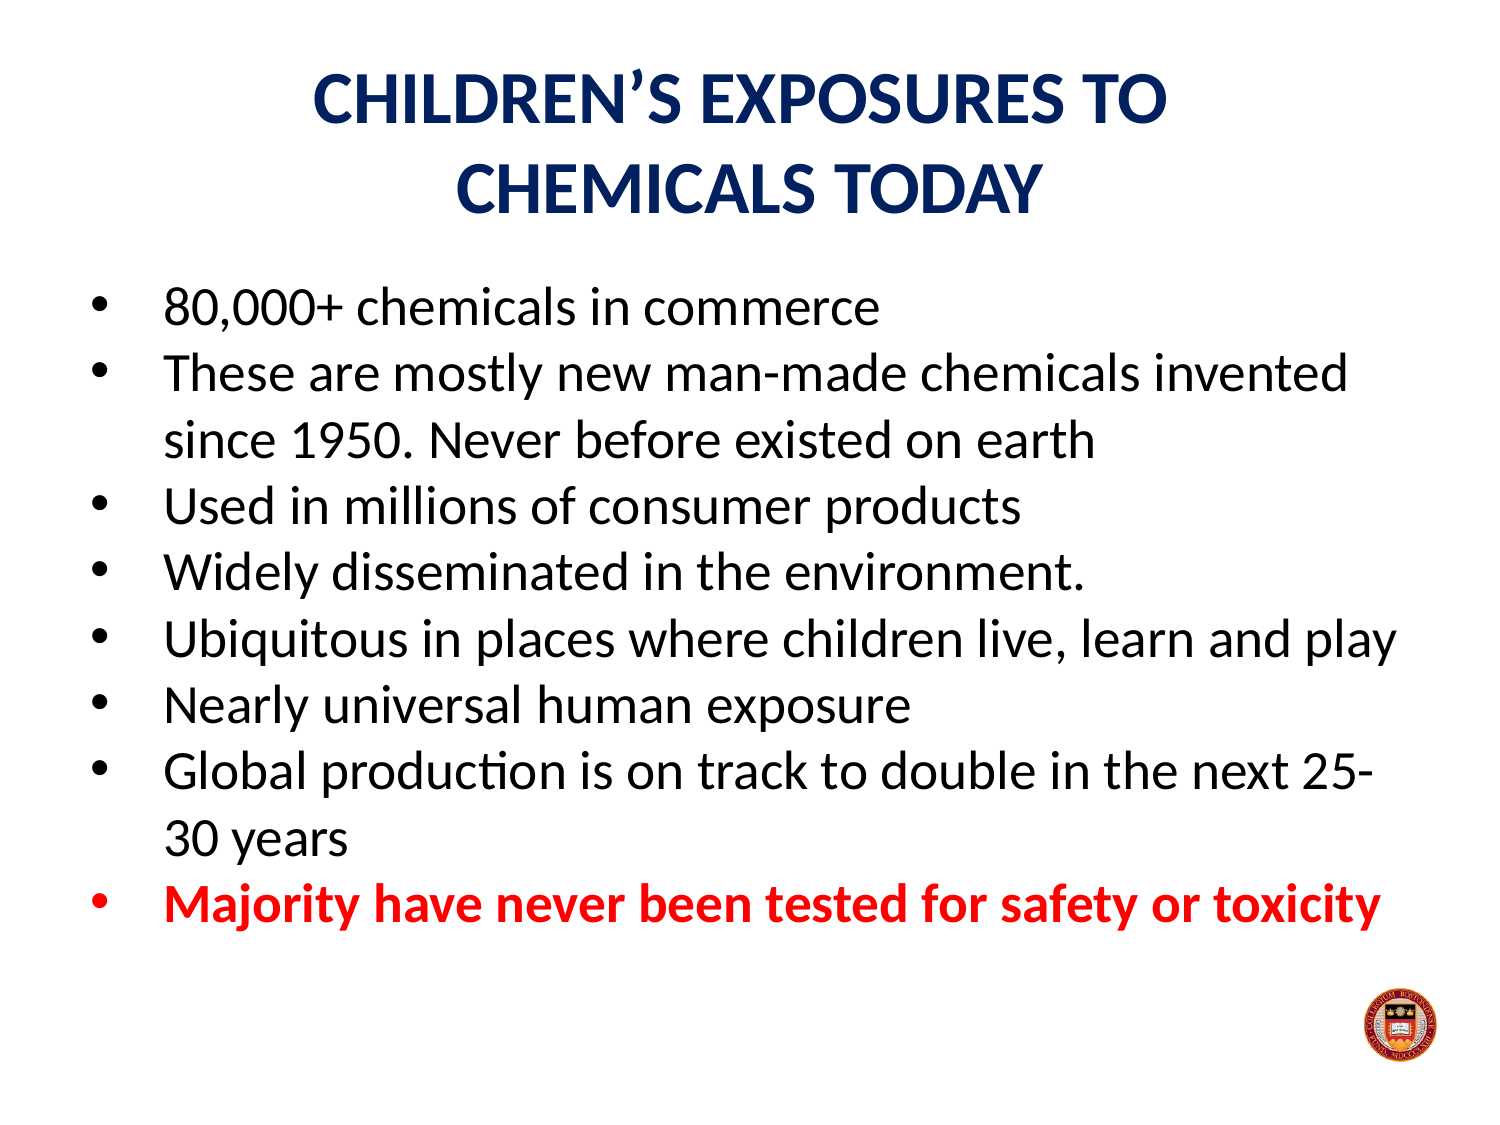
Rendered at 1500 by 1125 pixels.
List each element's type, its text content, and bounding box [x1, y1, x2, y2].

picture [1349, 974, 1451, 1076]
list 80,000+ chemicals in commerce These are mostly new man-made chemicals invented since 1950. Never before existed on earth Used in millions of consumer products Widely disseminated in the environment. Ubiquitous in places where children live, learn and play Nearly universal human exposure Global production is on track to double in the next 25-30 years Majority have never been tested for safety or toxicity [75, 262, 1425, 1005]
title CHILDREN’S EXPOSURES TO CHEMICALS TODAY [75, 45, 1425, 233]
